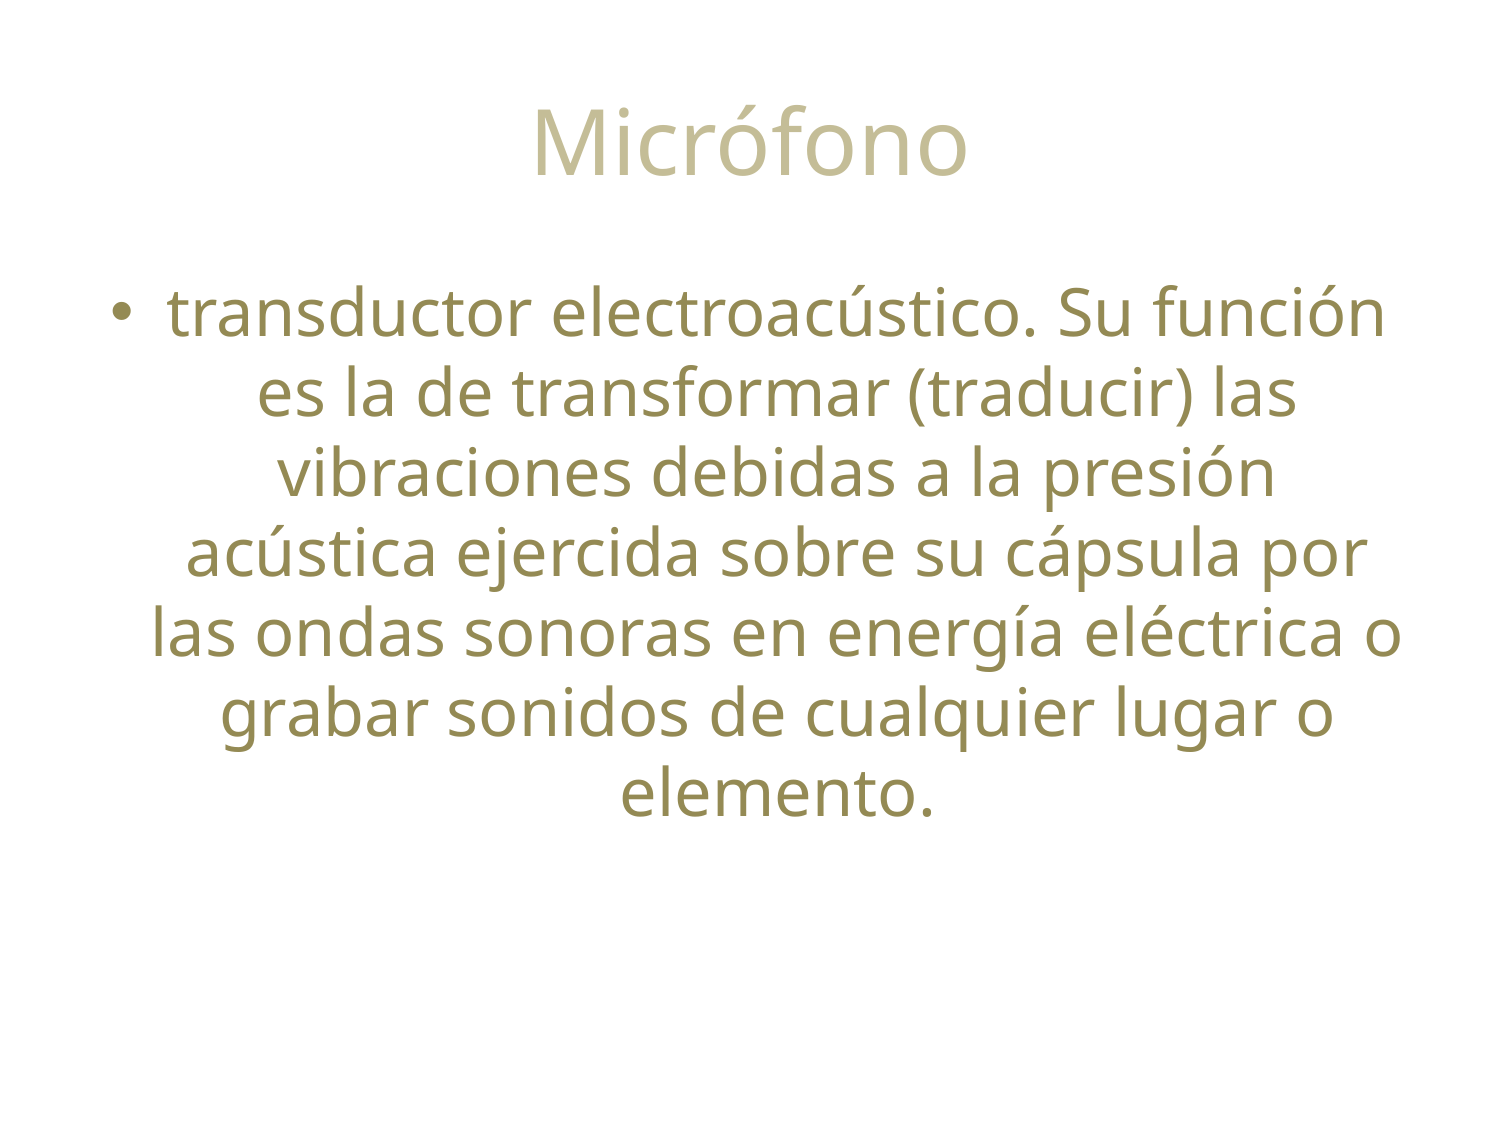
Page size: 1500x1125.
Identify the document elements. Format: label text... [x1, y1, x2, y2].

list transductor electroacústico. Su función es la de transformar (traducir) las vibraciones debidas a la presión acústica ejercida sobre su cápsula por las ondas sonoras en energía eléctrica o grabar sonidos de cualquier lugar o elemento. [75, 262, 1425, 1005]
title Micrófono [75, 45, 1425, 233]
